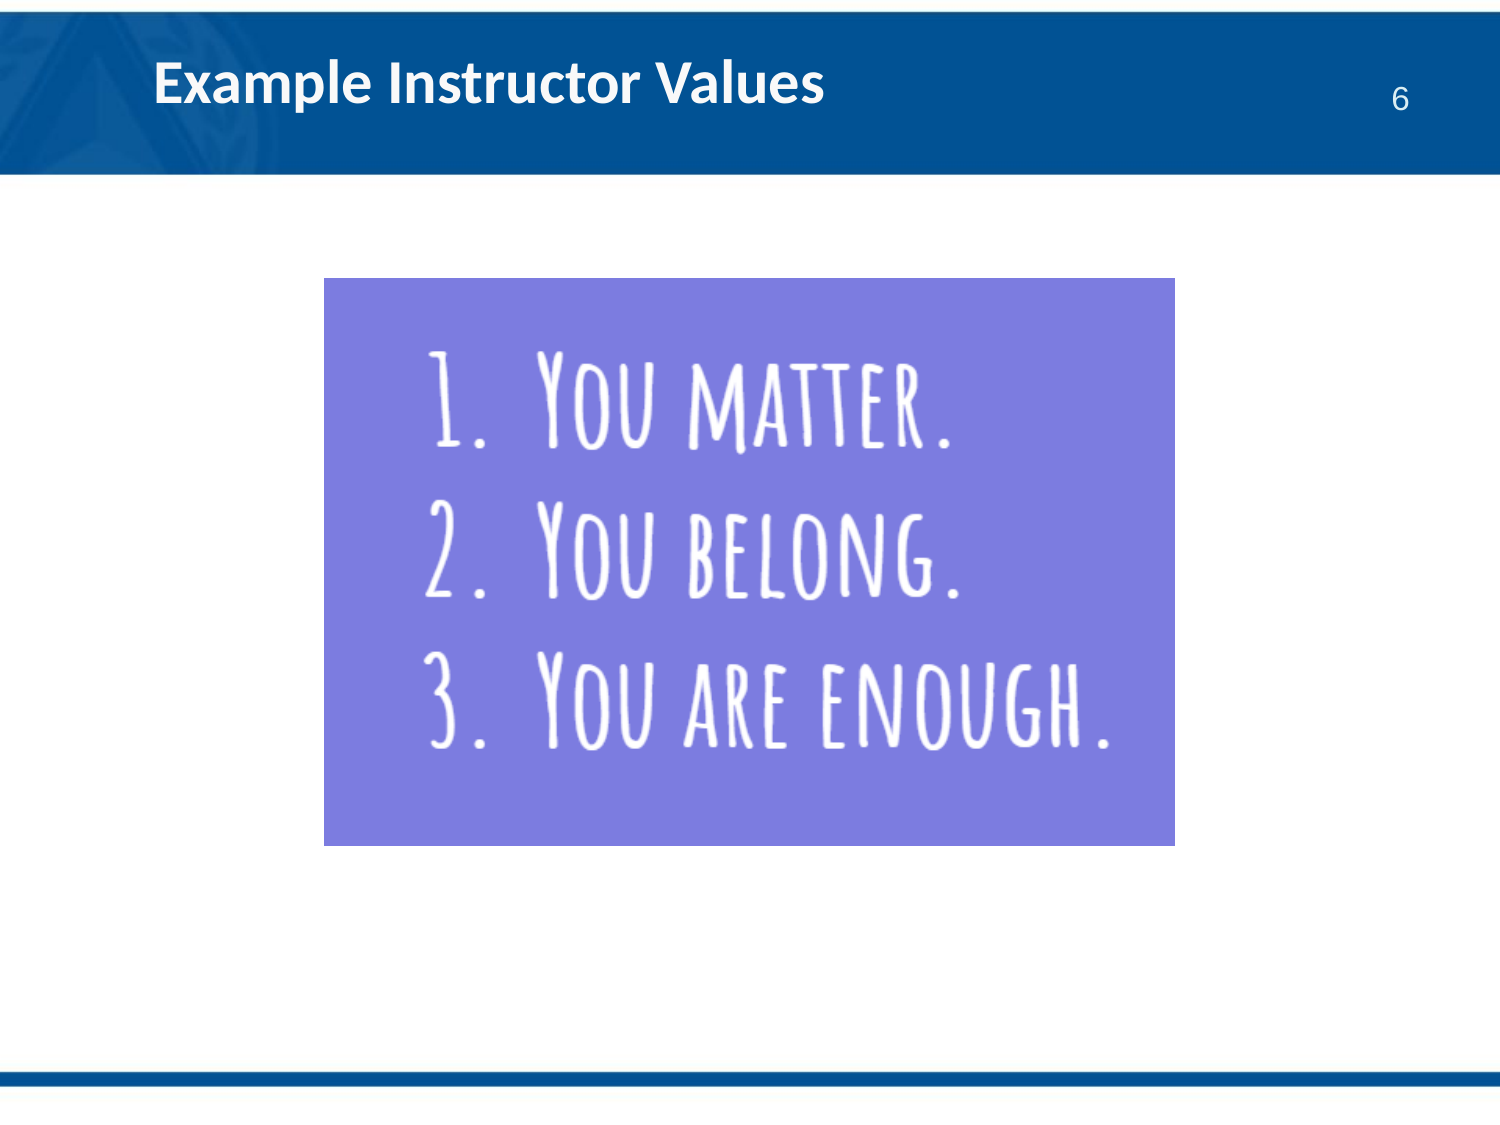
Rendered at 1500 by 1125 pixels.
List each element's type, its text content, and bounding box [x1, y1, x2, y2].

title Example Instructor Values [138, 33, 1346, 162]
picture [0, 0, 1500, 1125]
